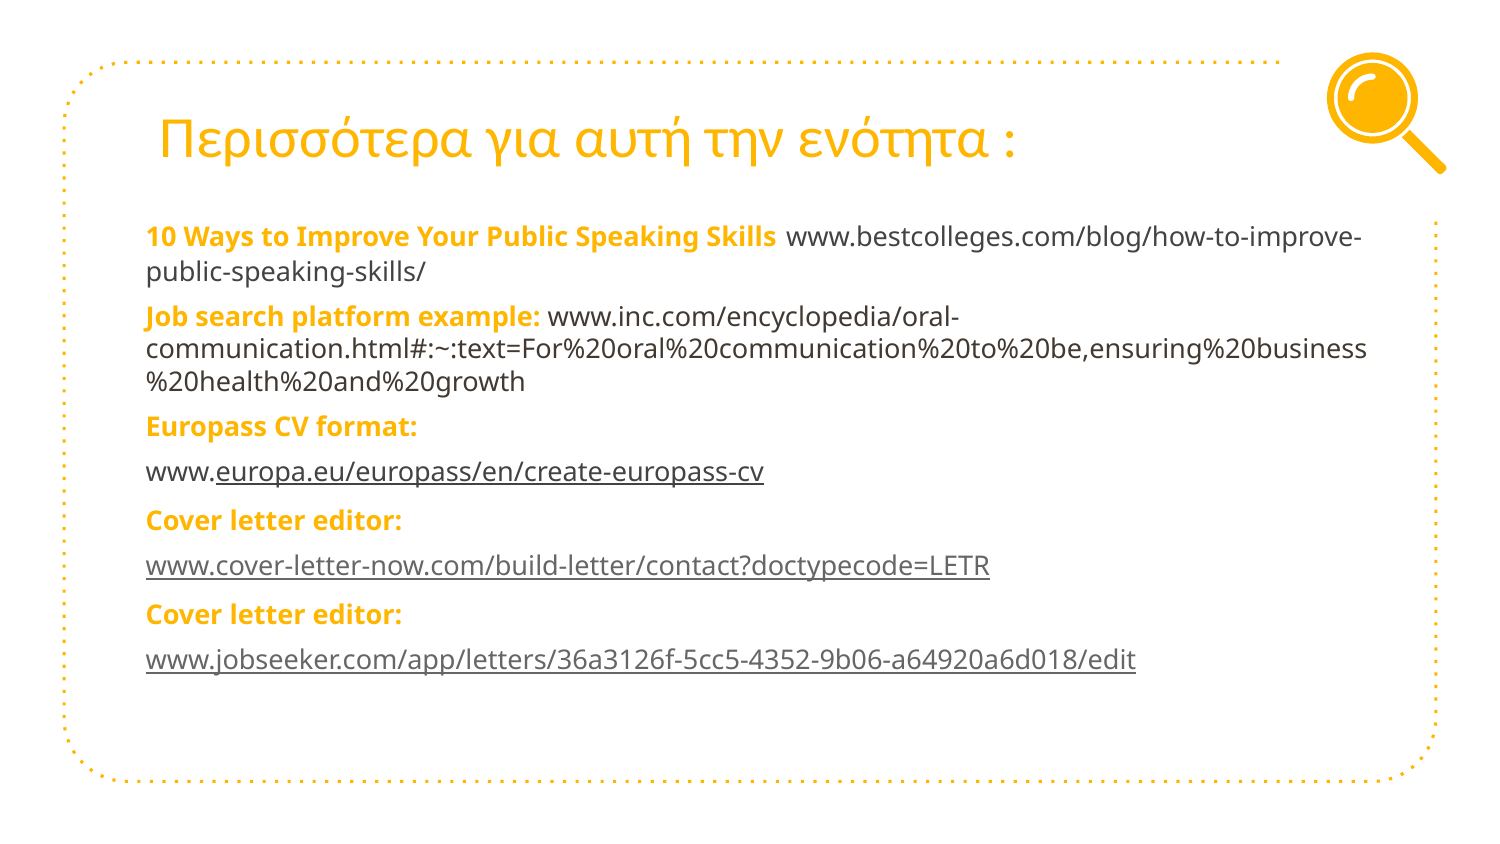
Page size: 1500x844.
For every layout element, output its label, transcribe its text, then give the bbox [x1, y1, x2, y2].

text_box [1326, 52, 1447, 175]
list 10 Ways to Improve Your Public Speaking Skills www.bestcolleges.com/blog/how-to-improve-public-speaking-skills/ Job search platform example: www.inc.com/encyclopedia/oral-communication.html#:~:text=For%20oral%20communication%20to%20be,ensuring%20business%20health%20and%20growth Europass CV format: www.europa.eu/europass/en/create-europass-cv Cover letter editor: www.cover-letter-now.com/build-letter/contact?doctypecode=LETR Cover letter editor: www.jobseeker.com/app/letters/36a3126f-5cc5-4352-9b06-a64920a6d018/edit [111, 194, 1389, 690]
title Περισσότερα για αυτή την ενότητα : [144, 83, 1272, 194]
